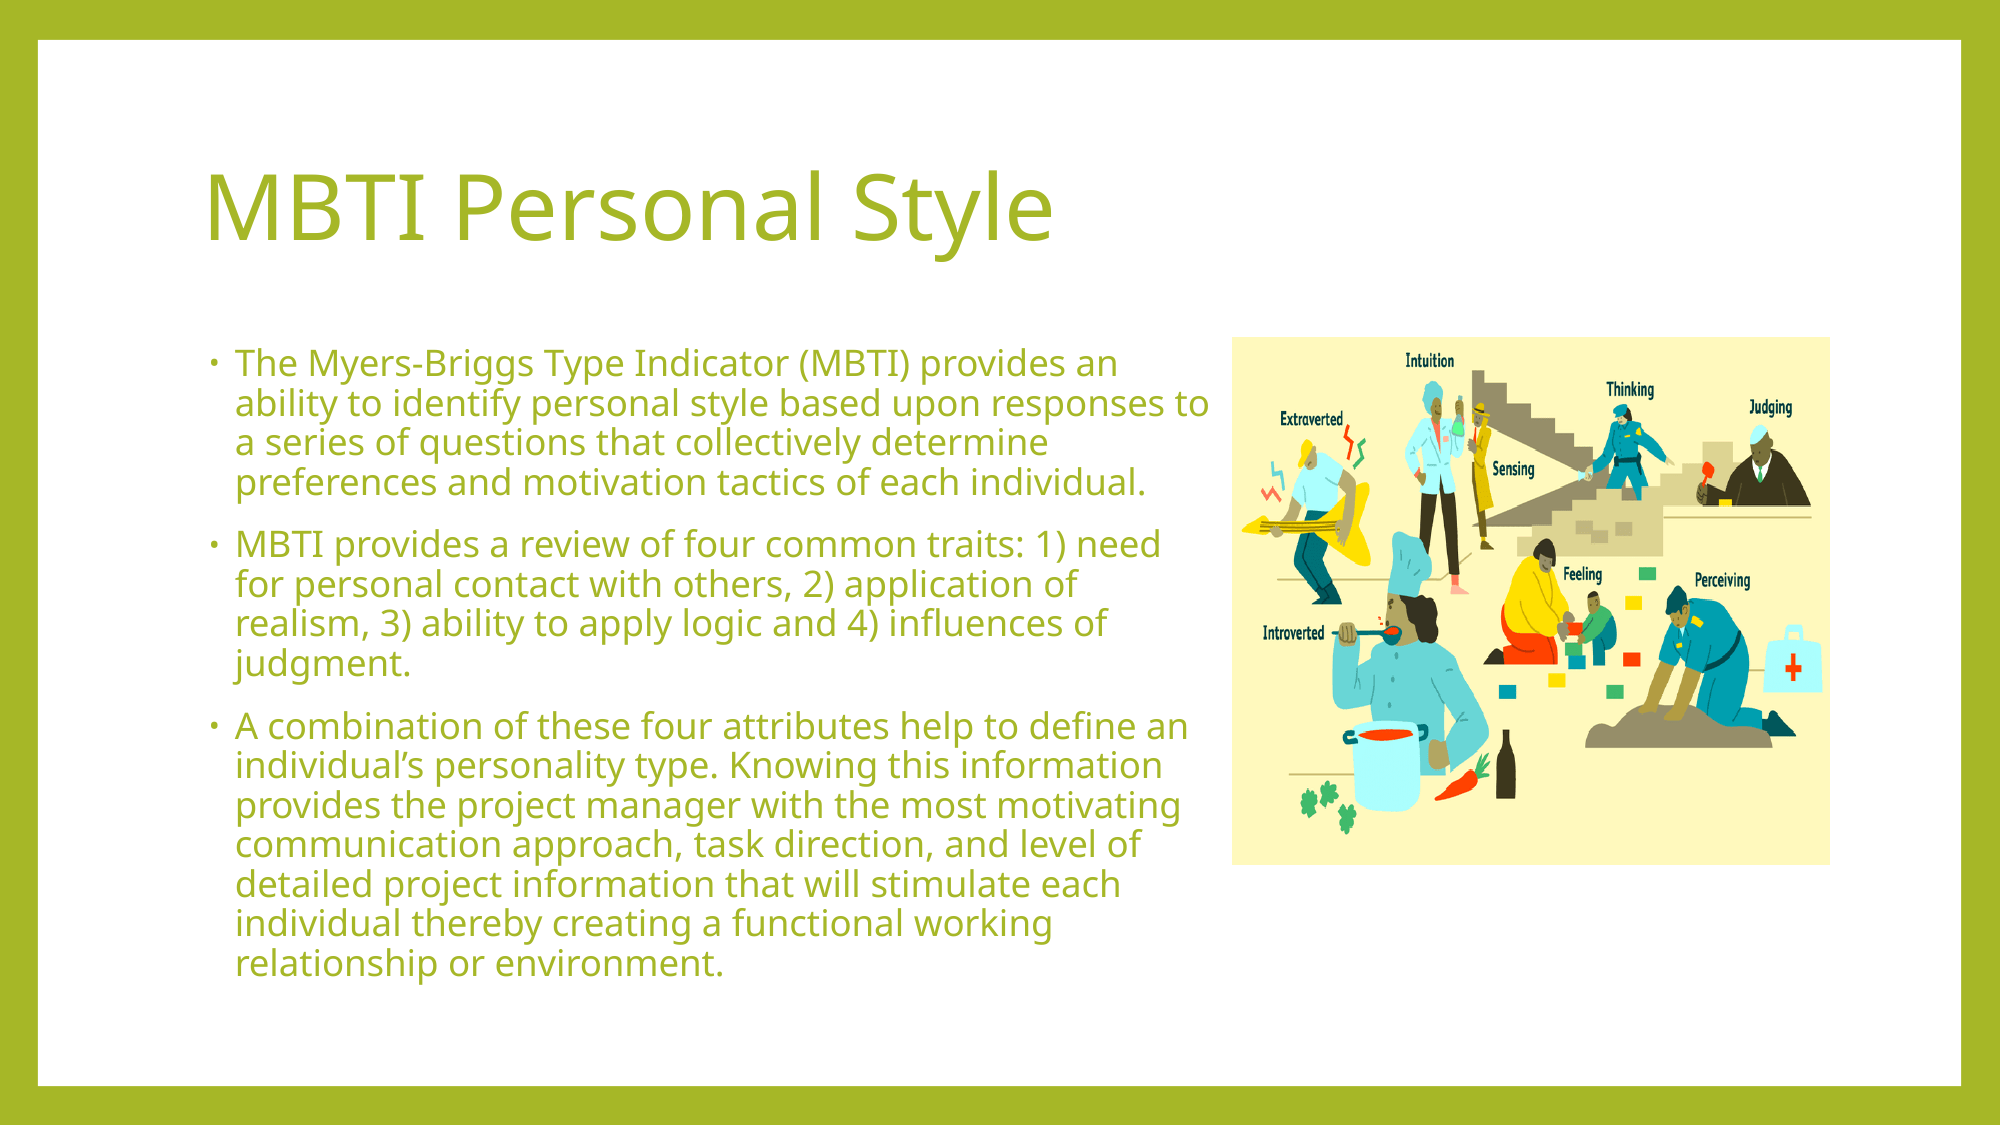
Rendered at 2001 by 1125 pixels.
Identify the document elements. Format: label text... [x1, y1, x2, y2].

list The Myers-Briggs Type Indicator (MBTI) provides an ability to identify personal style based upon responses to a series of questions that collectively determine preferences and motivation tactics of each individual. MBTI provides a review of four common traits: 1) need for personal contact with others, 2) application of realism, 3) ability to apply logic and 4) influences of judgment. A combination of these four attributes help to define an individual’s personality type. Knowing this information provides the project manager with the most motivating communication approach, task direction, and level of detailed project information that will stimulate each individual thereby creating a functional working relationship or environment. [187, 337, 1233, 1000]
title MBTI Personal Style [187, 99, 1808, 323]
picture [1231, 337, 1831, 866]
